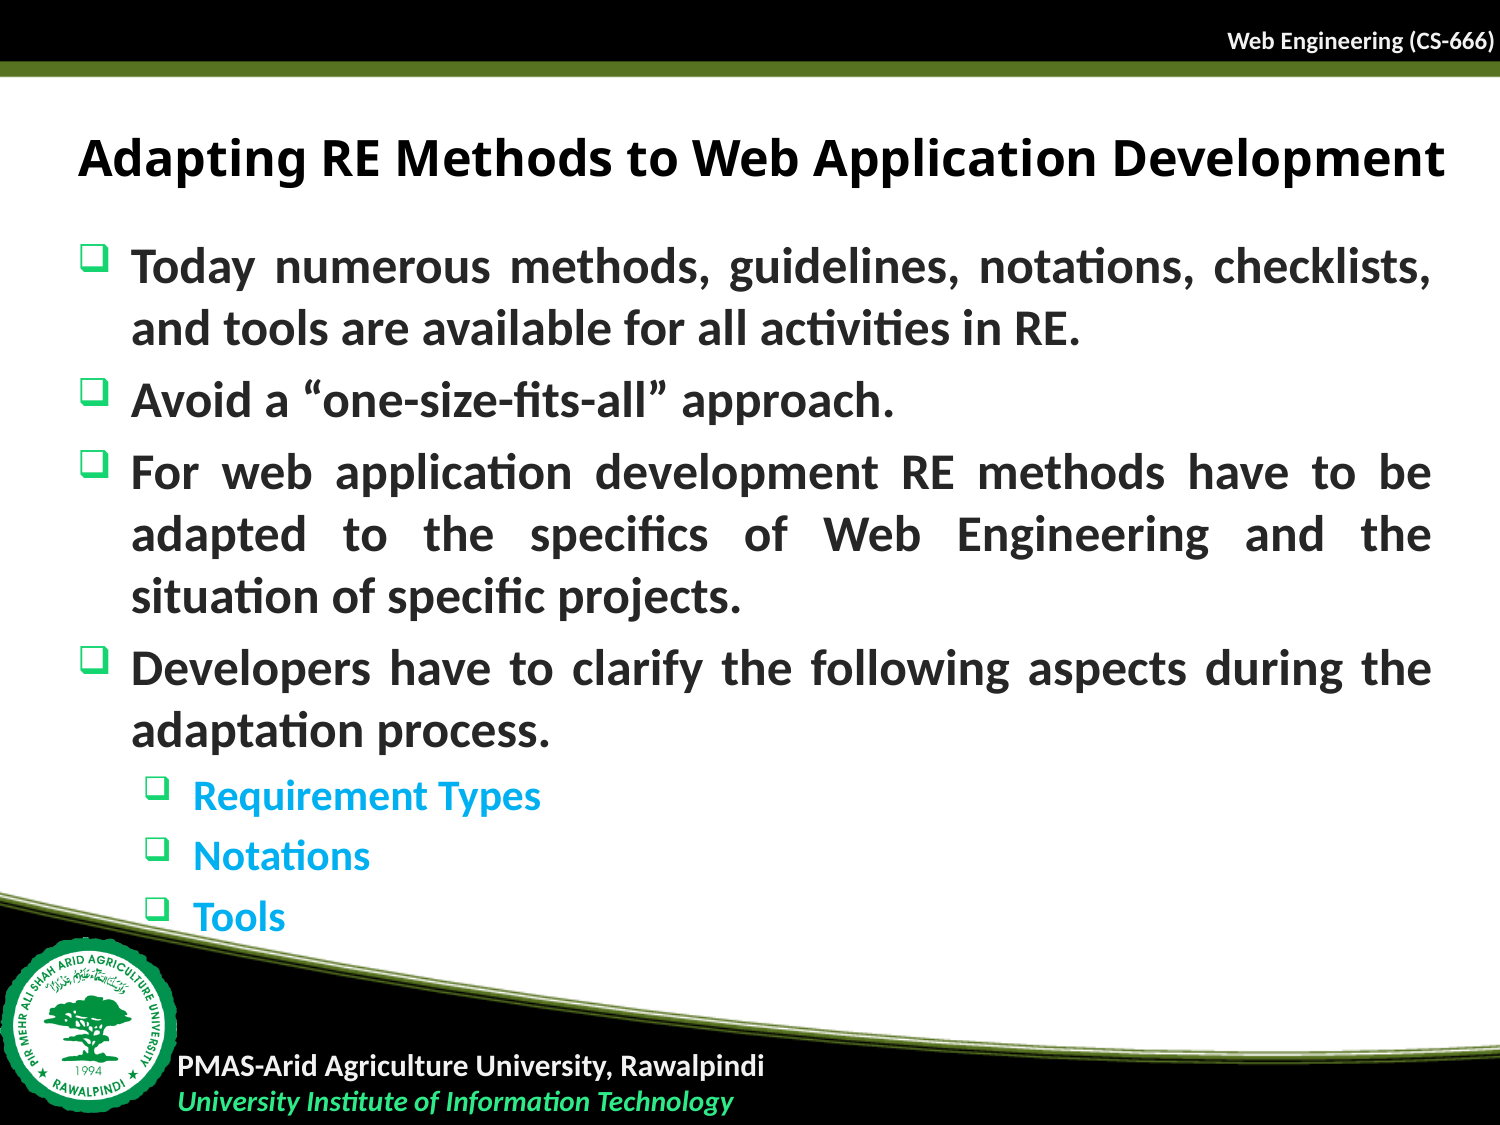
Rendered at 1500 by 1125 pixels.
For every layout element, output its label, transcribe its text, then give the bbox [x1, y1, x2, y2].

title Adapting RE Methods to Web Application Development [62, 112, 1463, 200]
picture [0, 1, 1500, 1125]
list Today numerous methods, guidelines, notations, checklists, and tools are available for all activities in RE. Avoid a “one-size-fits-all” approach. For web application development RE methods have to be adapted to the specifics of Web Engineering and the situation of specific projects. Developers have to clarify the following aspects during the adaptation process. Requirement Types Notations Tools [62, 224, 1450, 950]
